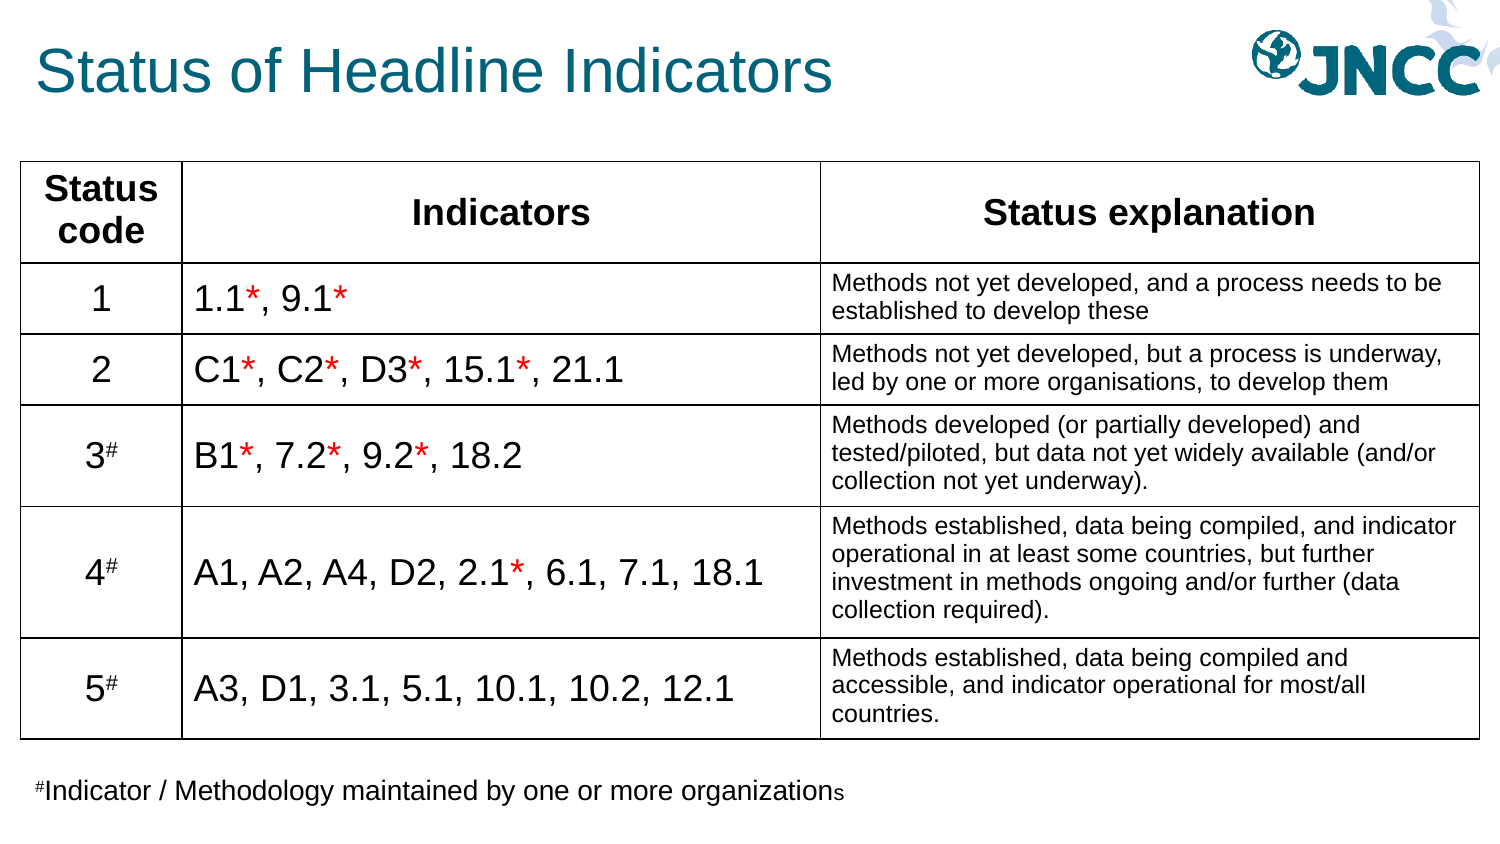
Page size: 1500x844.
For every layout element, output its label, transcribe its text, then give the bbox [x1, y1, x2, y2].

table_cell 2 [21, 335, 181, 404]
table_cell A1, A2, A4, D2, 2.1*, 6.1, 7.1, 18.1 [183, 507, 820, 637]
table_header Indicators [183, 162, 820, 262]
table_cell 1 [21, 264, 181, 333]
table_cell Methods established, data being compiled, and indicator operational in at least some countries, but further investment in methods ongoing and/or further (data collection required). [821, 507, 1479, 637]
title Status of Headline Indicators [20, 14, 1315, 161]
table_cell 1.1*, 9.1* [183, 264, 820, 333]
table_cell Methods established, data being compiled and accessible, and indicator operational for most/all countries. [821, 639, 1479, 738]
picture [1315, 57, 1326, 84]
text_box #Indicator / Methodology maintained by one or more organizations [20, 765, 914, 814]
table_cell 5# [21, 639, 181, 738]
text_box [0, 716, 1500, 844]
table_header Status code [21, 162, 181, 262]
table_cell 3# [21, 406, 181, 506]
table_cell 4# [21, 507, 181, 637]
table_cell Methods not yet developed, and a process needs to be established to develop these [821, 264, 1479, 333]
table_cell Methods developed (or partially developed) and tested/piloted, but data not yet widely available (and/or collection not yet underway). [821, 406, 1479, 506]
table_cell B1*, 7.2*, 9.2*, 18.2 [183, 406, 820, 506]
table_cell C1*, C2*, D3*, 15.1*, 21.1 [183, 335, 820, 404]
table_cell A3, D1, 3.1, 5.1, 10.1, 10.2, 12.1 [183, 639, 820, 738]
table_cell Methods not yet developed, but a process is underway, led by one or more organisations, to develop them [821, 335, 1479, 404]
table_header Status explanation [821, 162, 1479, 262]
picture [1235, 13, 1496, 111]
